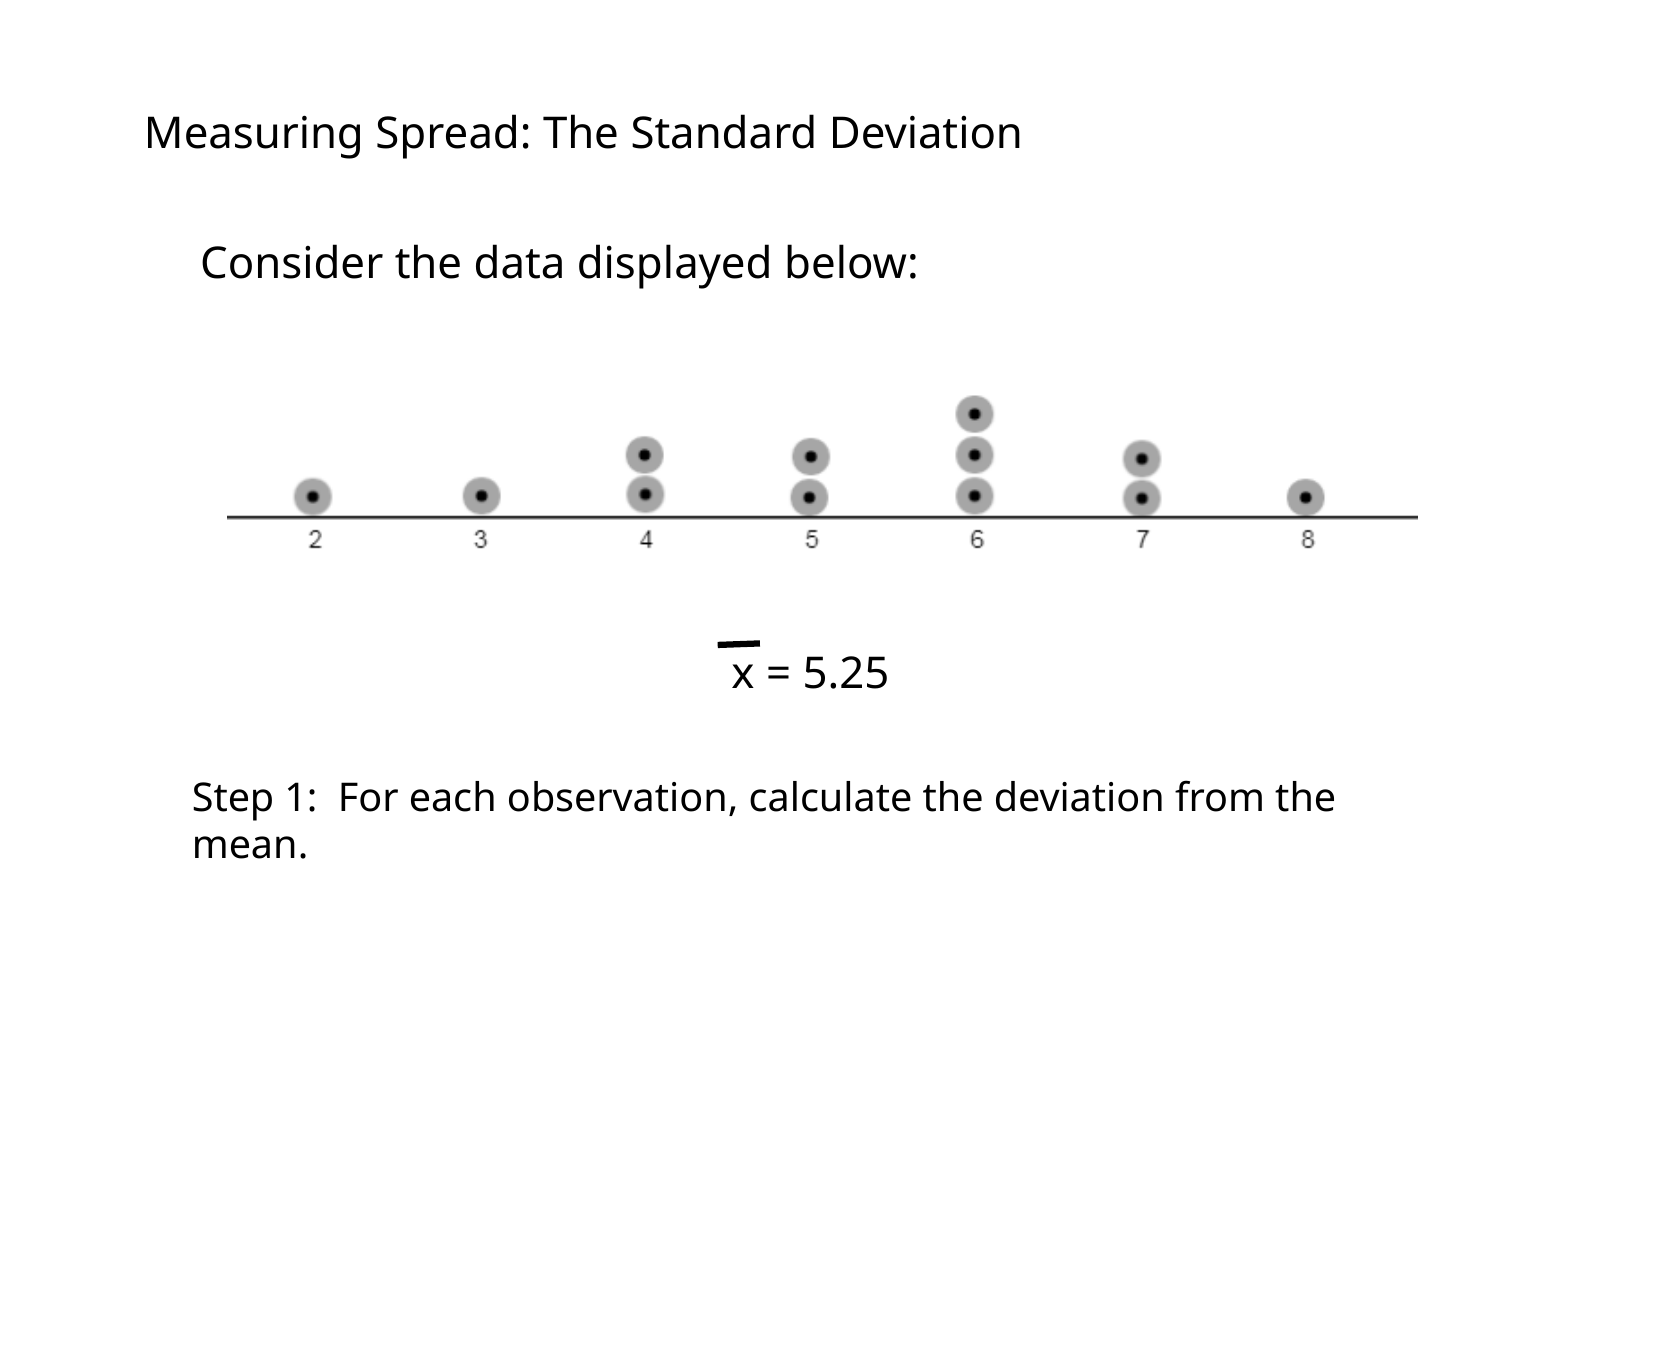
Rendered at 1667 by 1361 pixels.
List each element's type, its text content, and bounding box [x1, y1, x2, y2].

picture [226, 341, 1418, 651]
text_box Step 1: For each observation, calculate the deviation from the mean. [177, 764, 1383, 875]
text_box Consider the data displayed below: [185, 227, 1345, 347]
text_box Measuring Spread: The Standard Deviation [129, 97, 1509, 166]
text_box x = 5.25 [716, 651, 952, 705]
